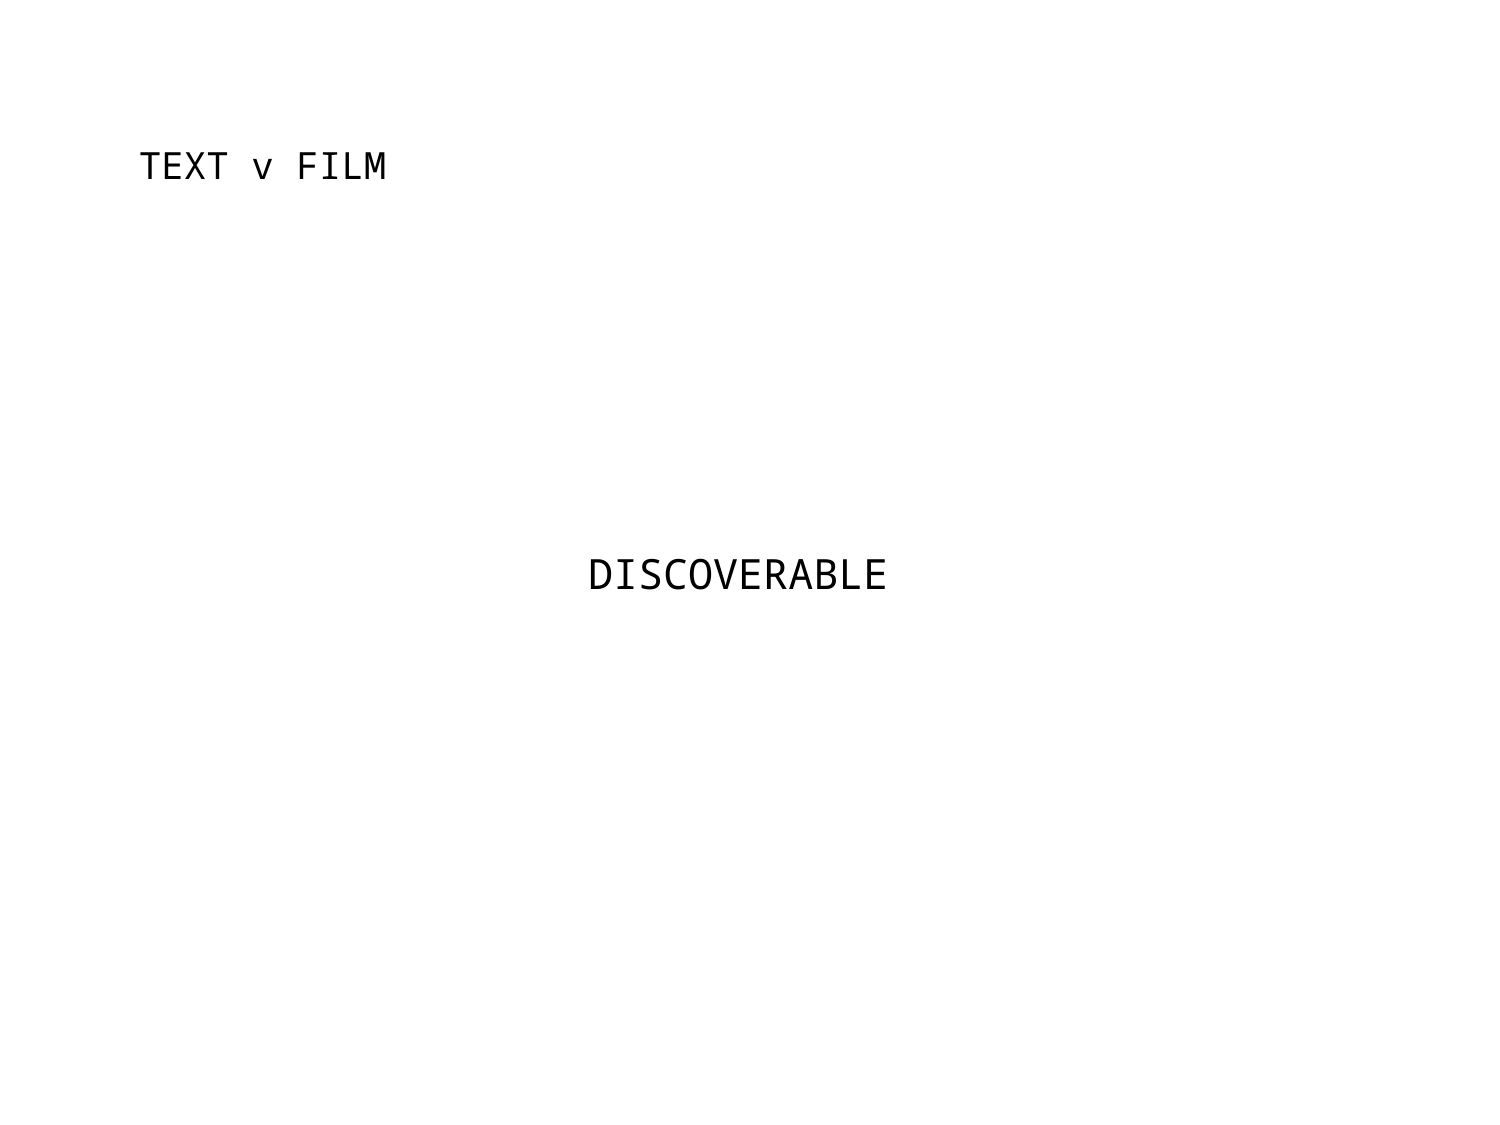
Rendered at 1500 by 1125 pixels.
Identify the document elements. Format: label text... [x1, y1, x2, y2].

text_box TEXT v FILM DISCOVERABLE [123, 90, 1353, 605]
